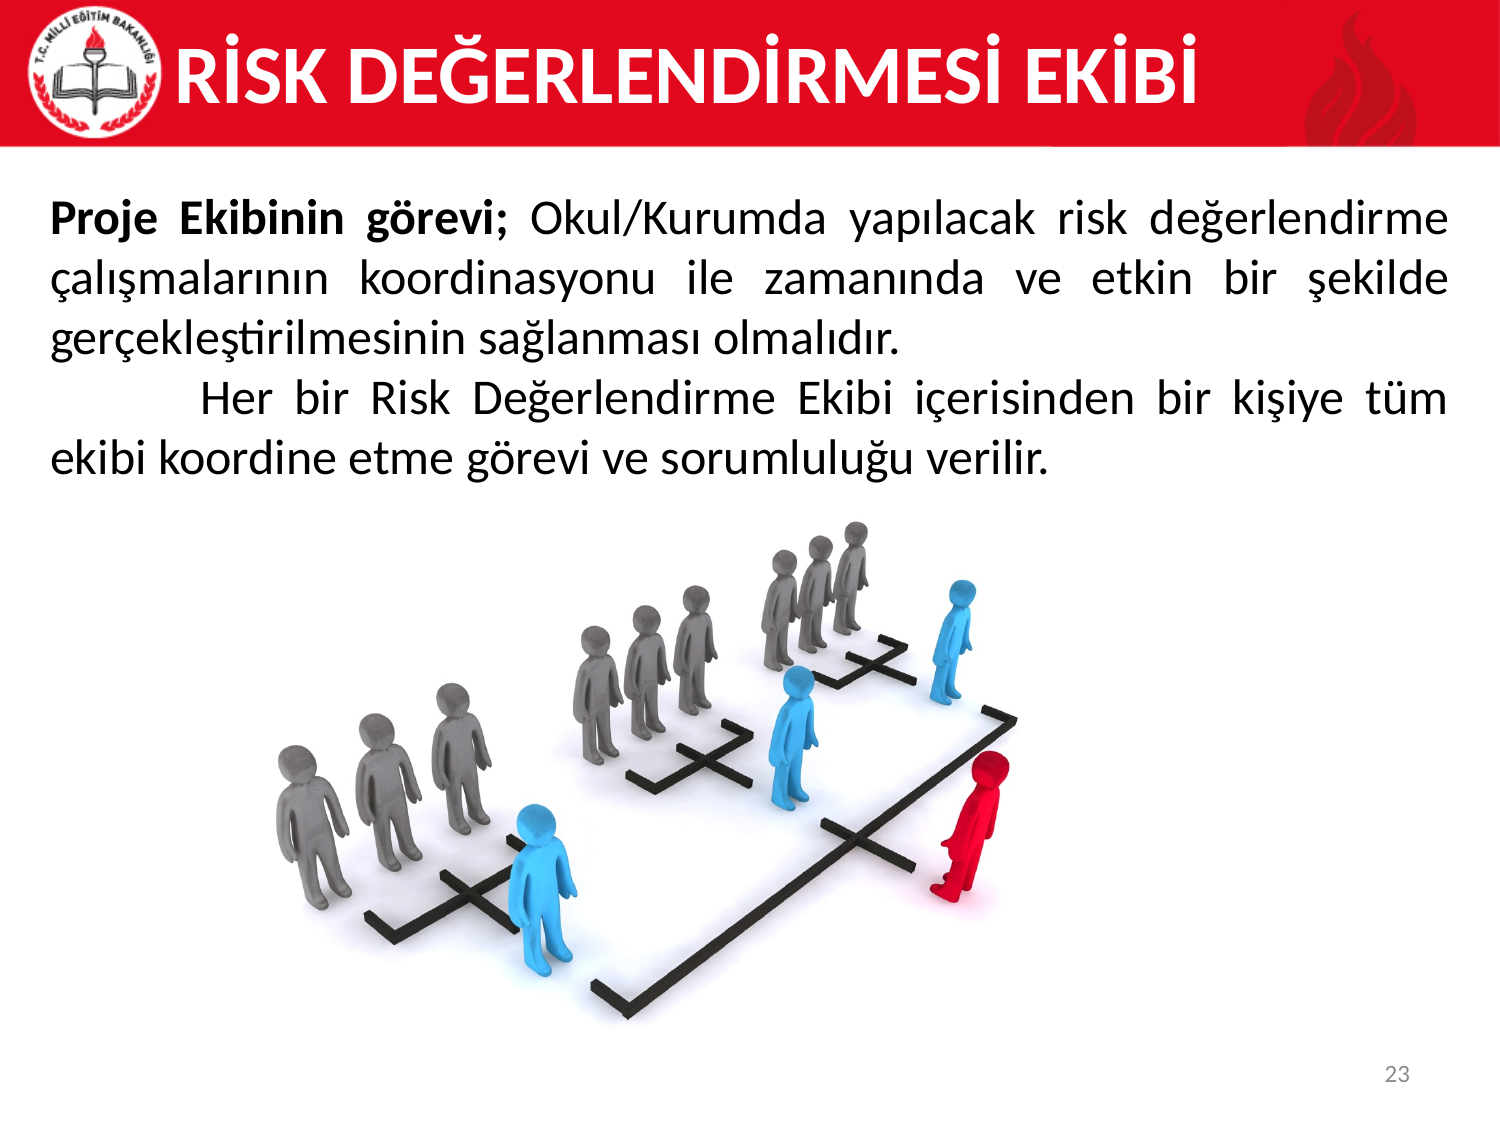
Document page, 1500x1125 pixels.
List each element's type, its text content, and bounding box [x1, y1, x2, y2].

slide_number 23 [1081, 1042, 1425, 1103]
text_box RİSK DEĞERLENDİRMESİ EKİBİ [159, 0, 1425, 141]
text_box Proje Ekibinin görevi; Okul/Kurumda yapılacak risk değerlendirme çalışmalarının koordinasyonu ile zamanında ve etkin bir şekilde gerçekleştirilmesinin sağlanması olmalıdır. Her bir Risk Değerlendirme Ekibi içerisinden bir kişiye tüm ekibi koordine etme görevi ve sorumluluğu verilir. [35, 177, 1465, 493]
picture [0, 0, 1500, 1125]
